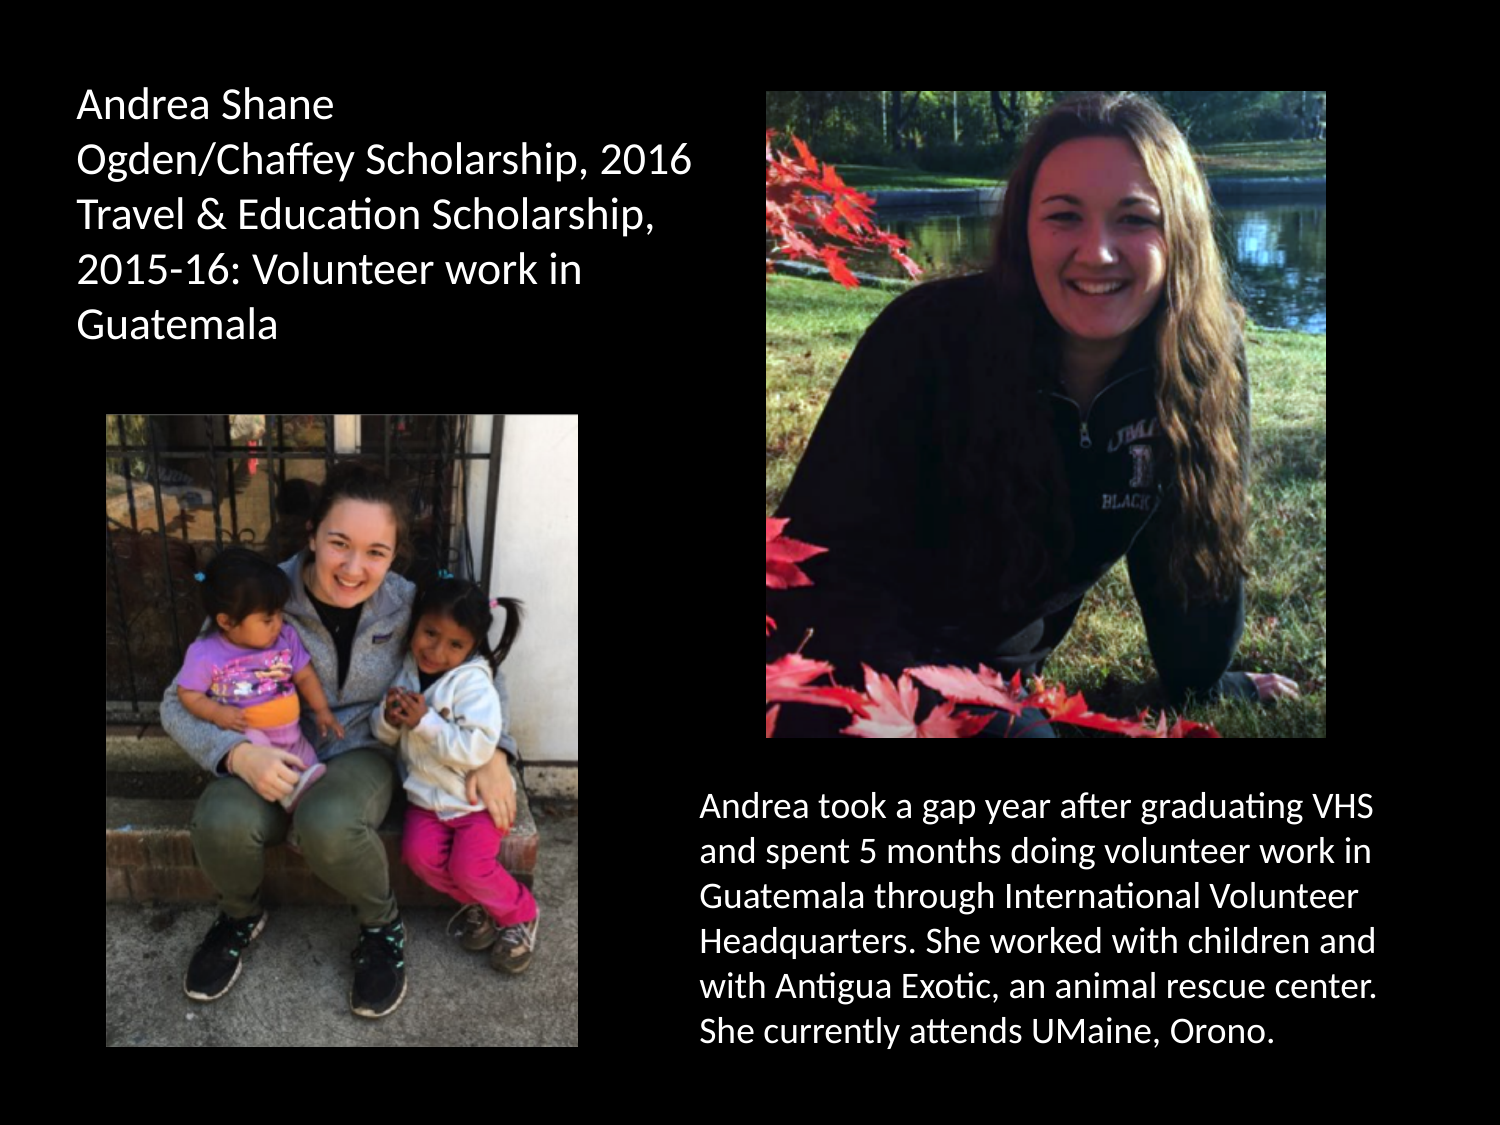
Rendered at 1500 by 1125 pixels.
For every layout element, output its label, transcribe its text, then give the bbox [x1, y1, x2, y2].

picture [766, 90, 1326, 738]
text_box Andrea took a gap year after graduating VHS and spent 5 months doing volunteer work in Guatemala through International Volunteer Headquarters. She worked with children and with Antigua Exotic, an animal rescue center. She currently attends UMaine, Orono. [684, 773, 1424, 1058]
text_box Andrea Shane Ogden/Chaffey Scholarship, 2016 Travel & Education Scholarship, 2015-16: Volunteer work in Guatemala [61, 65, 741, 411]
picture [25, 415, 658, 1046]
